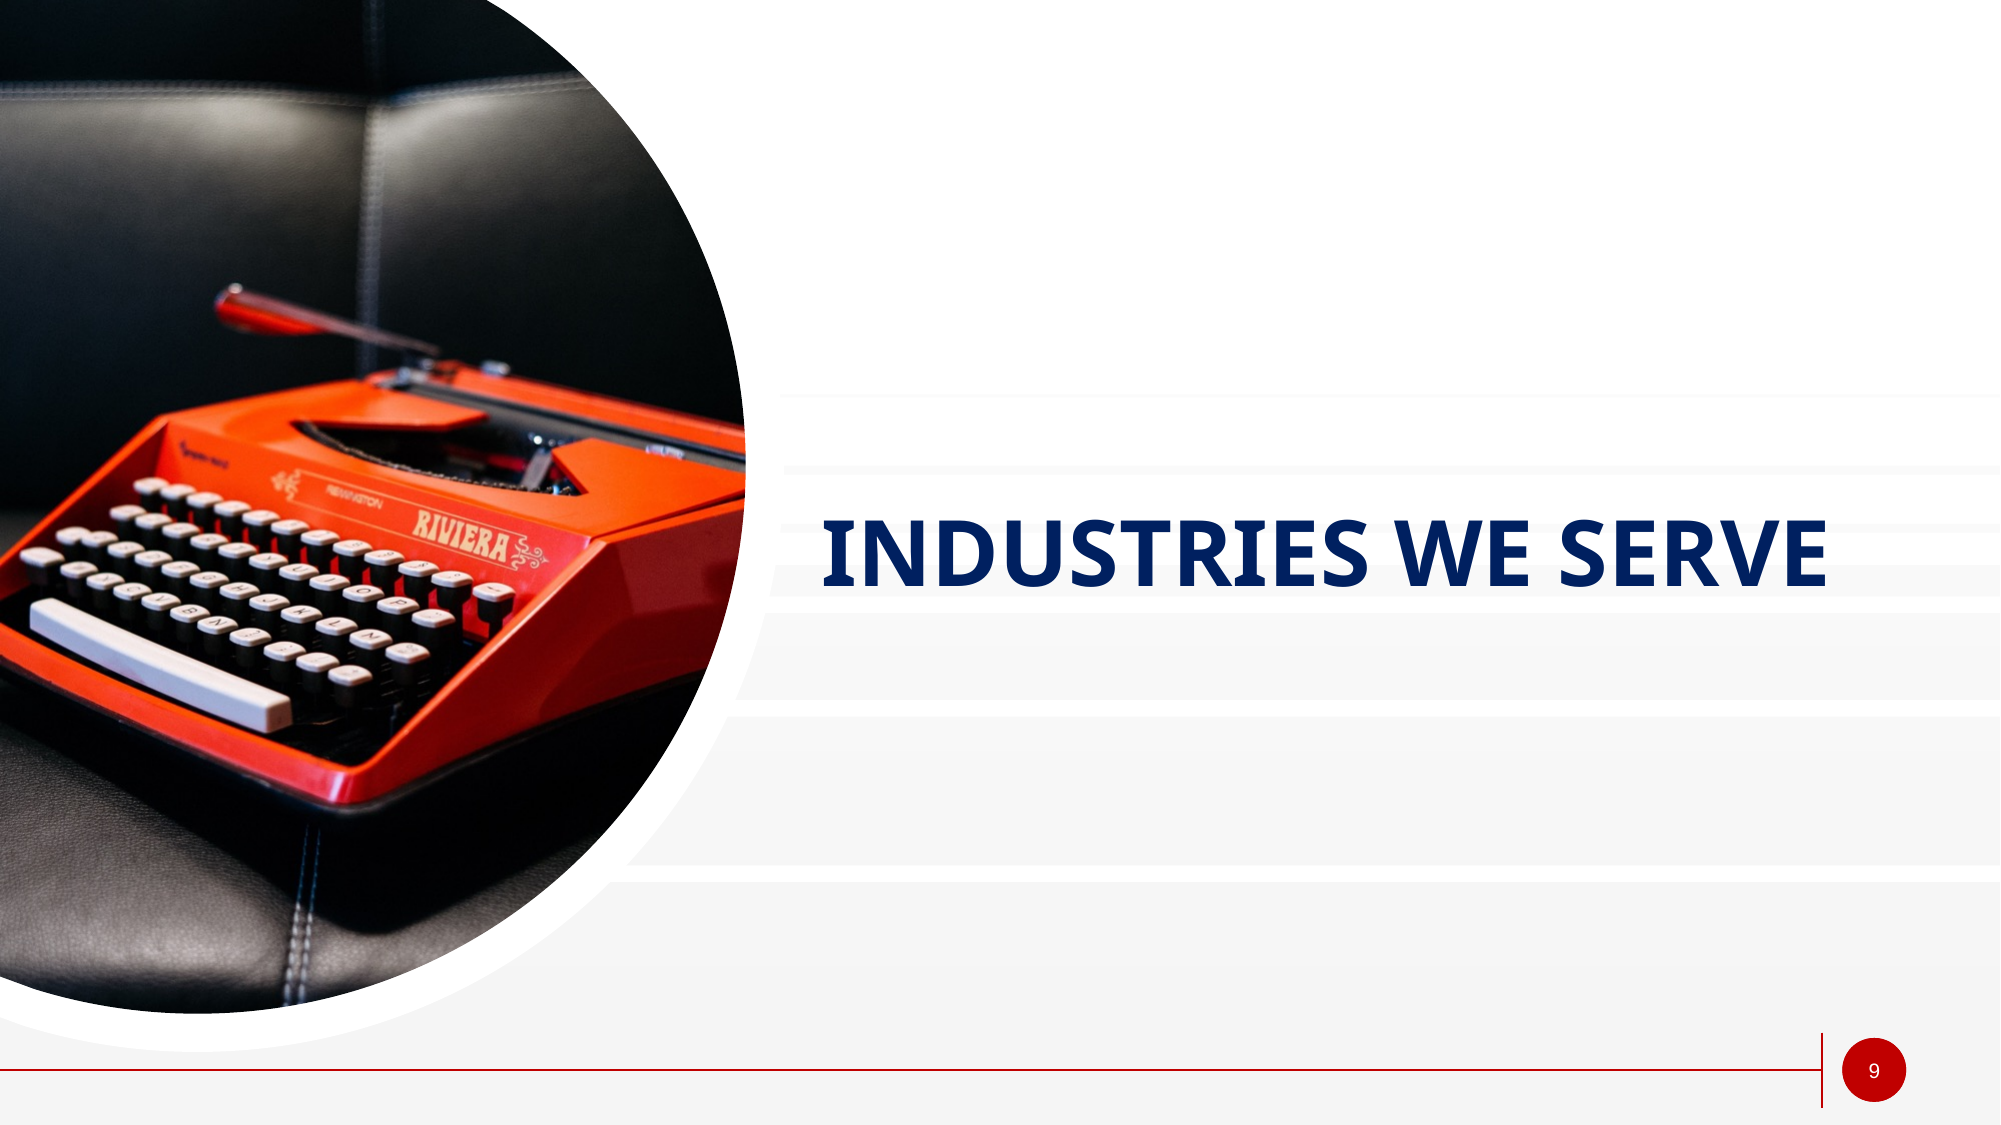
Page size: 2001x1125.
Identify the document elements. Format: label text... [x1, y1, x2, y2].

picture [0, 0, 746, 1014]
title INDUSTRIES WE SERVE [806, 371, 1976, 614]
slide_number 9 [1842, 1038, 1907, 1103]
